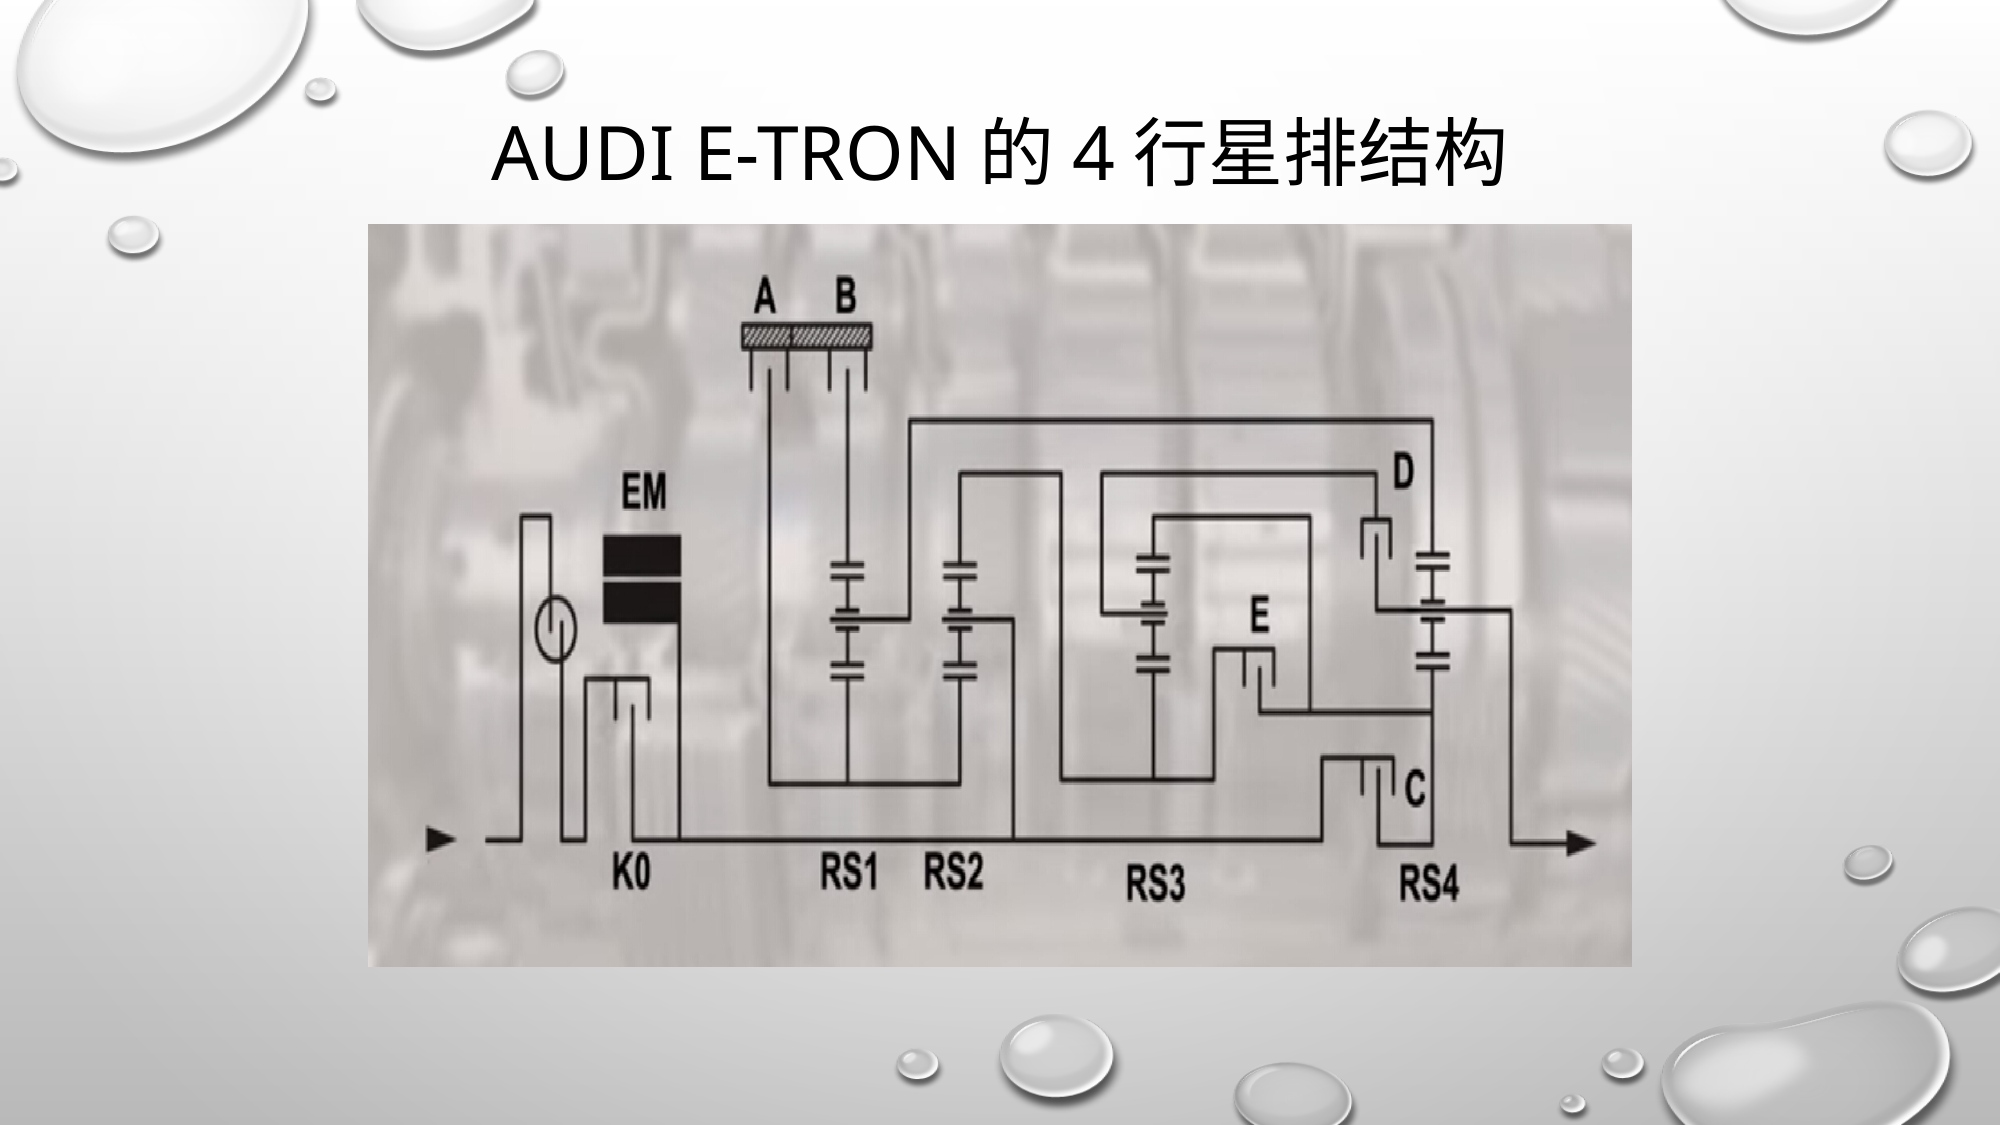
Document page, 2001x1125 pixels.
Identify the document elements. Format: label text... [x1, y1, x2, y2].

picture [0, 0, 2000, 1125]
title Audi e-tron的4行星排结构 [149, 24, 1851, 287]
